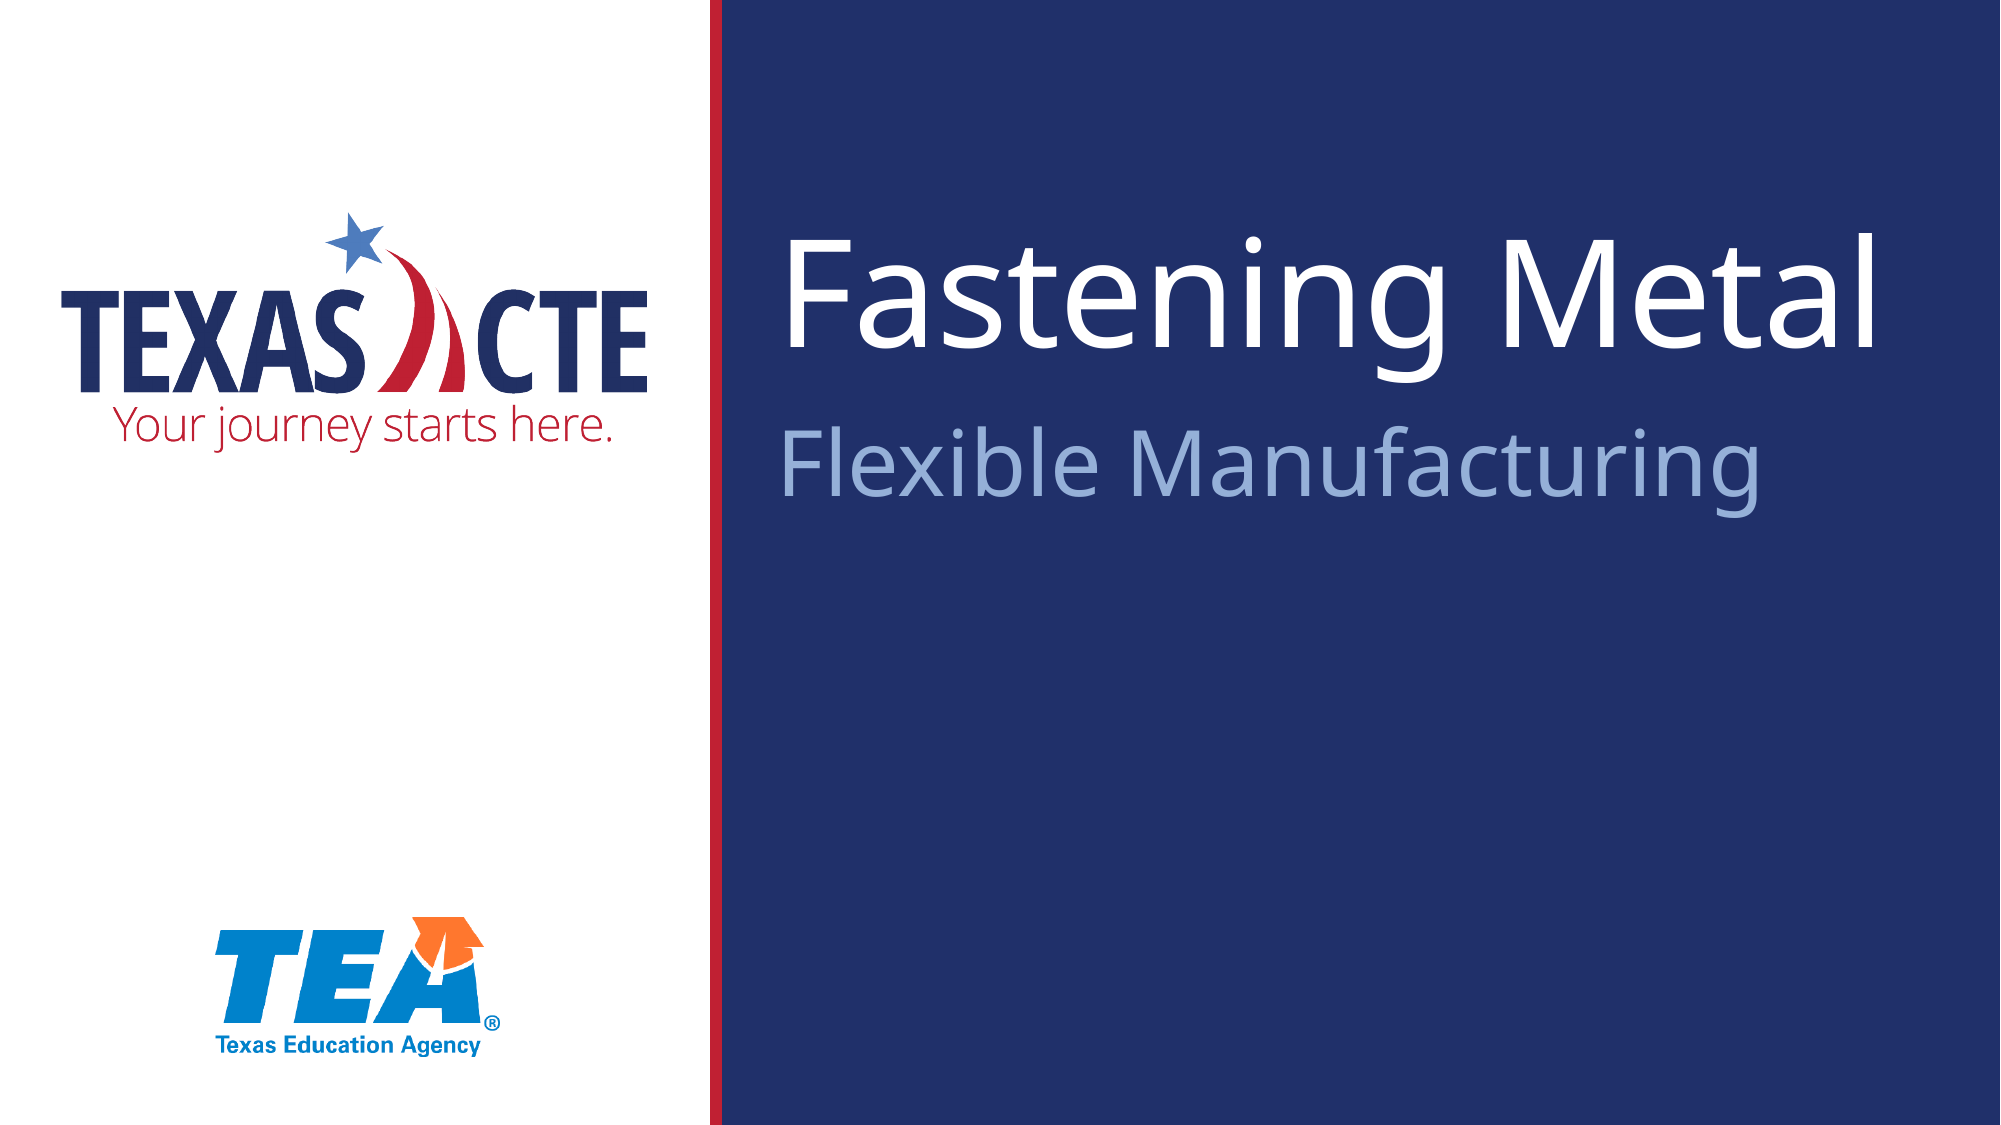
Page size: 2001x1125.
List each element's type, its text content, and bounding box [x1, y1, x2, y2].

picture [61, 212, 647, 453]
picture [215, 917, 500, 1057]
list Fastening Metal Flexible Manufacturing [776, 200, 1939, 1032]
